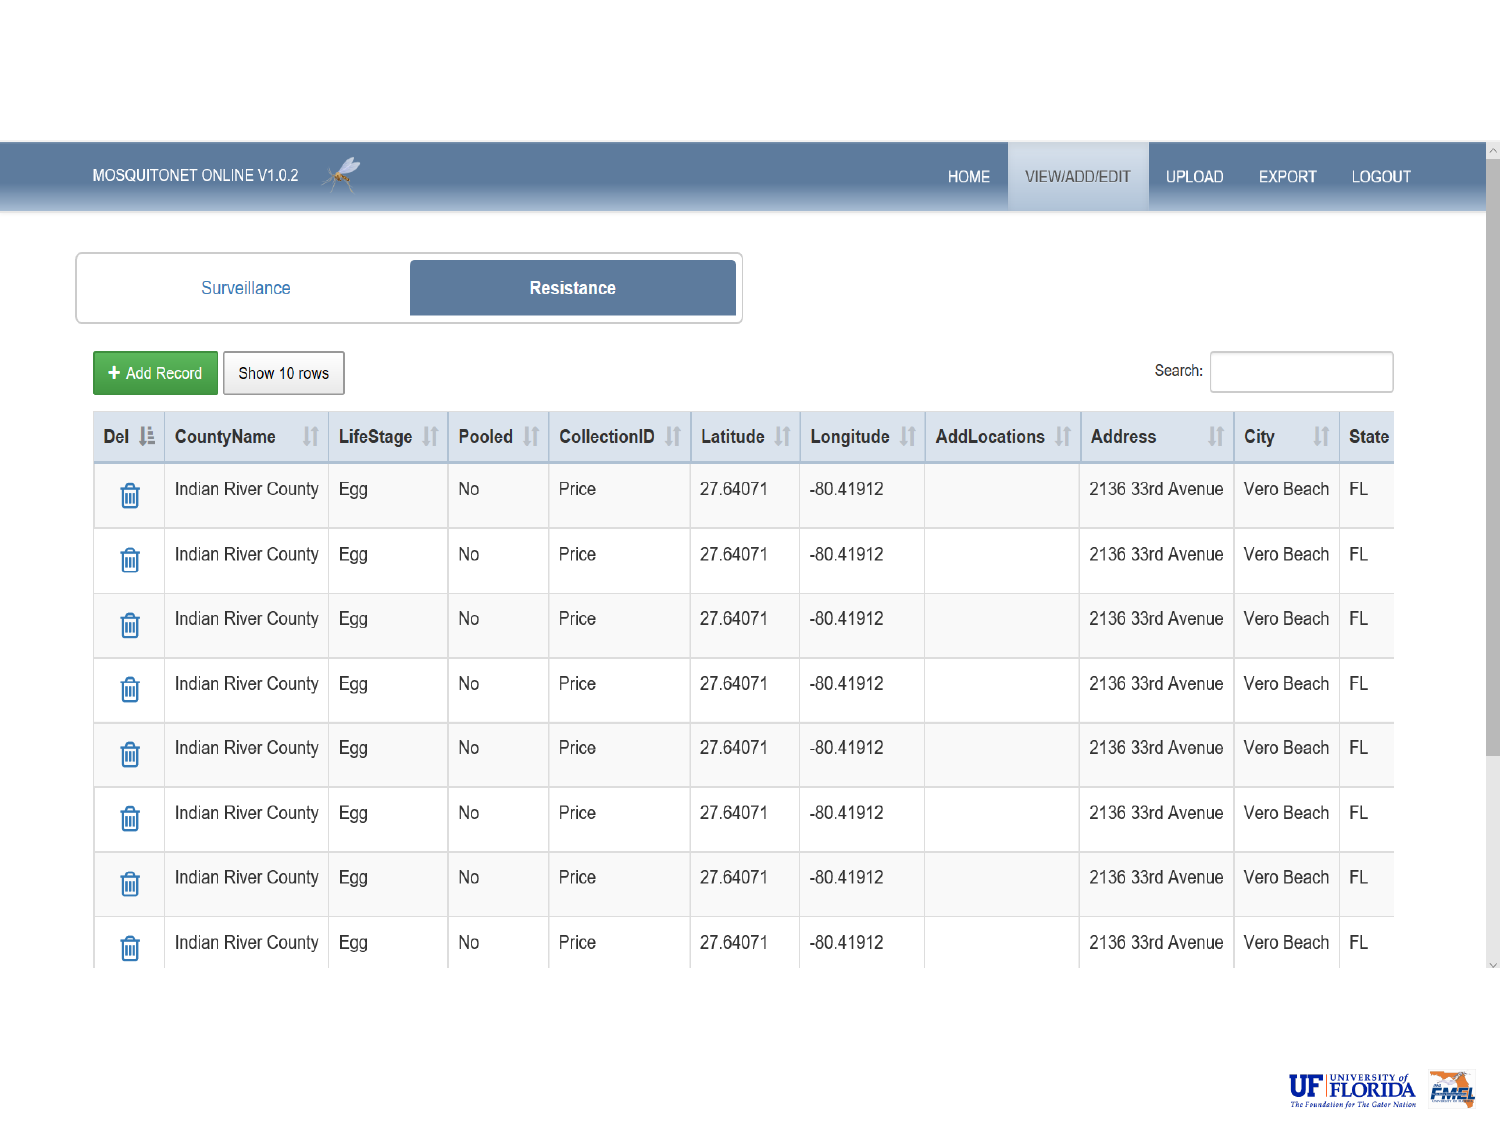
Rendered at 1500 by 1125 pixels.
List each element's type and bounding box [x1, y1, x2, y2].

picture [0, 140, 1500, 968]
text_box [1289, 1069, 1476, 1109]
